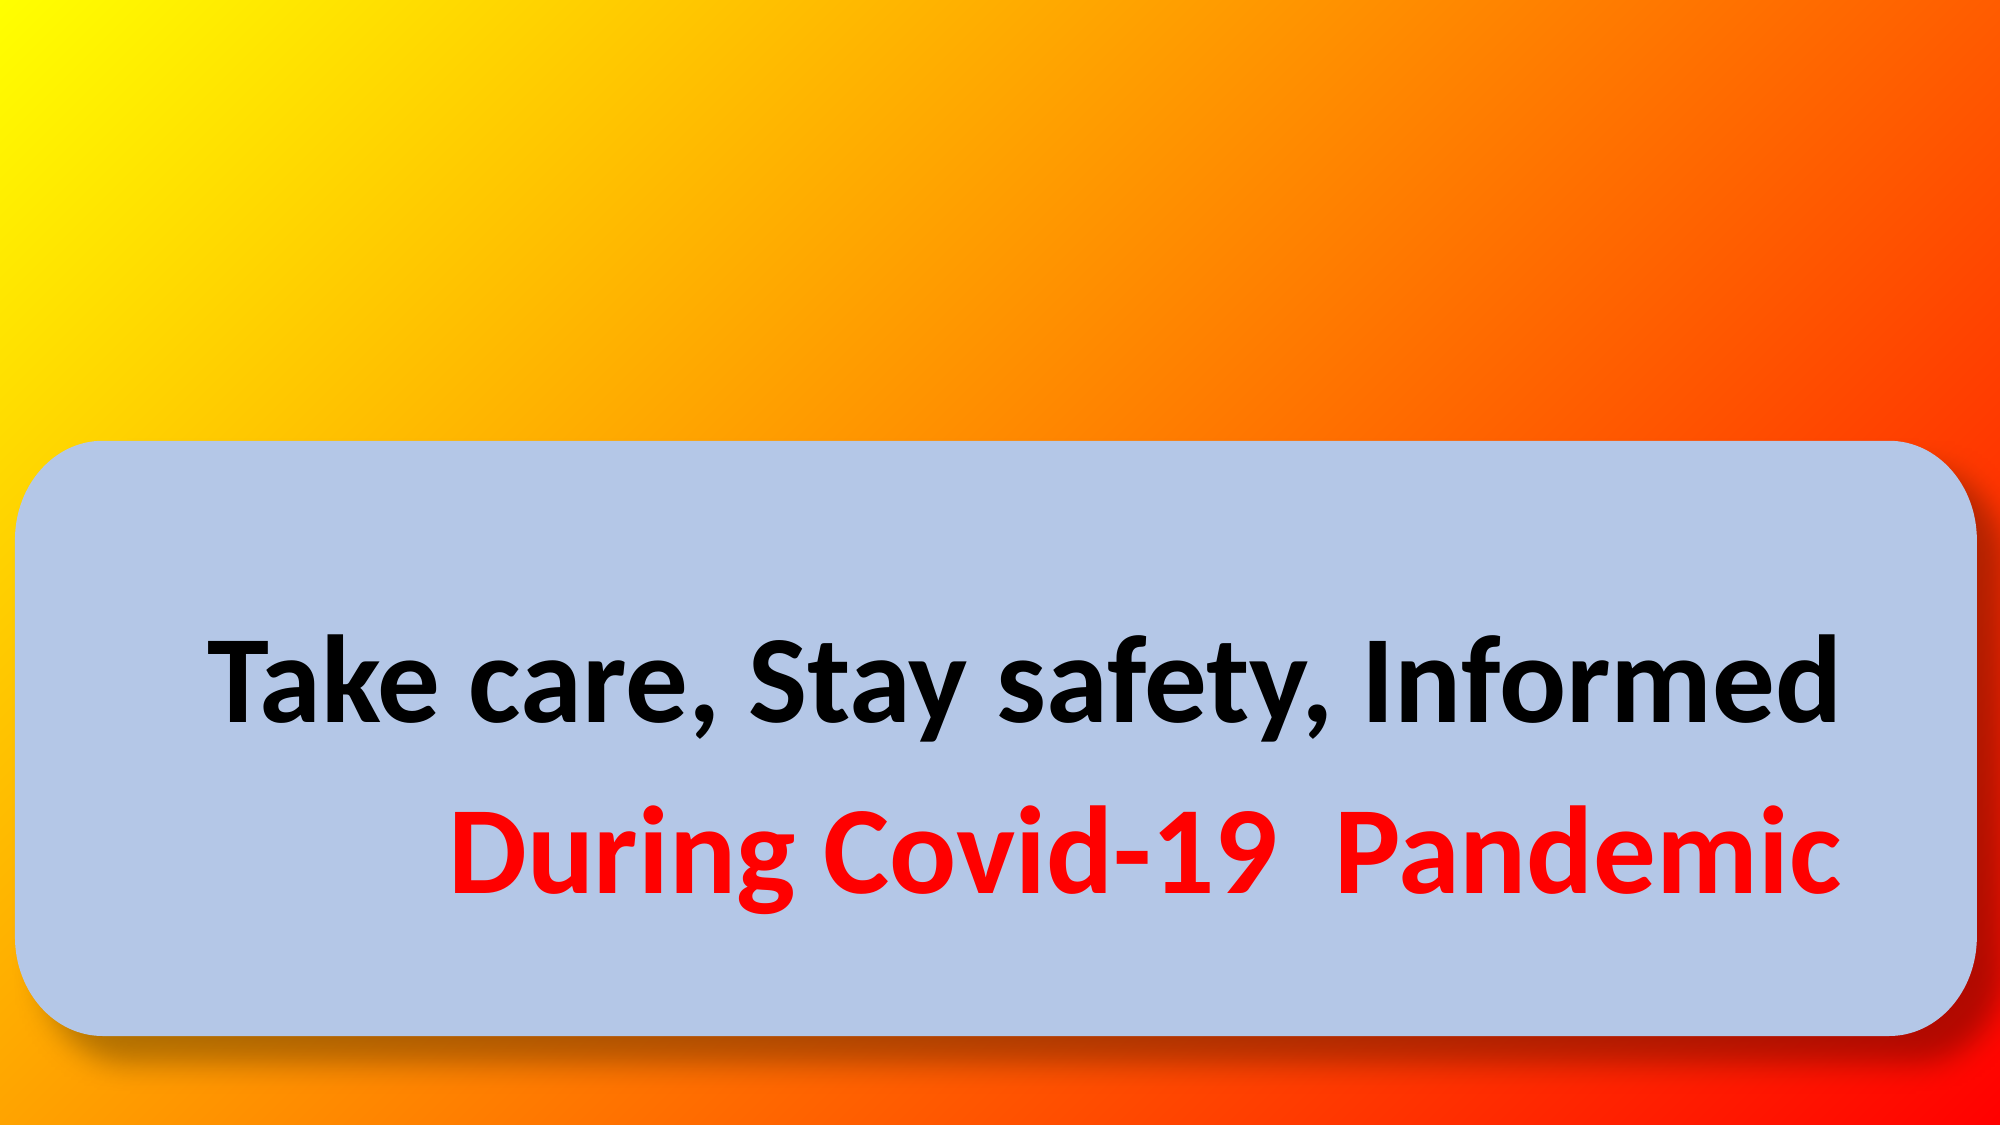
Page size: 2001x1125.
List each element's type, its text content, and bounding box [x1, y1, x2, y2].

text_box Take care, Stay safety, Informed During Covid-19 Pandemic [13, 439, 1979, 1038]
